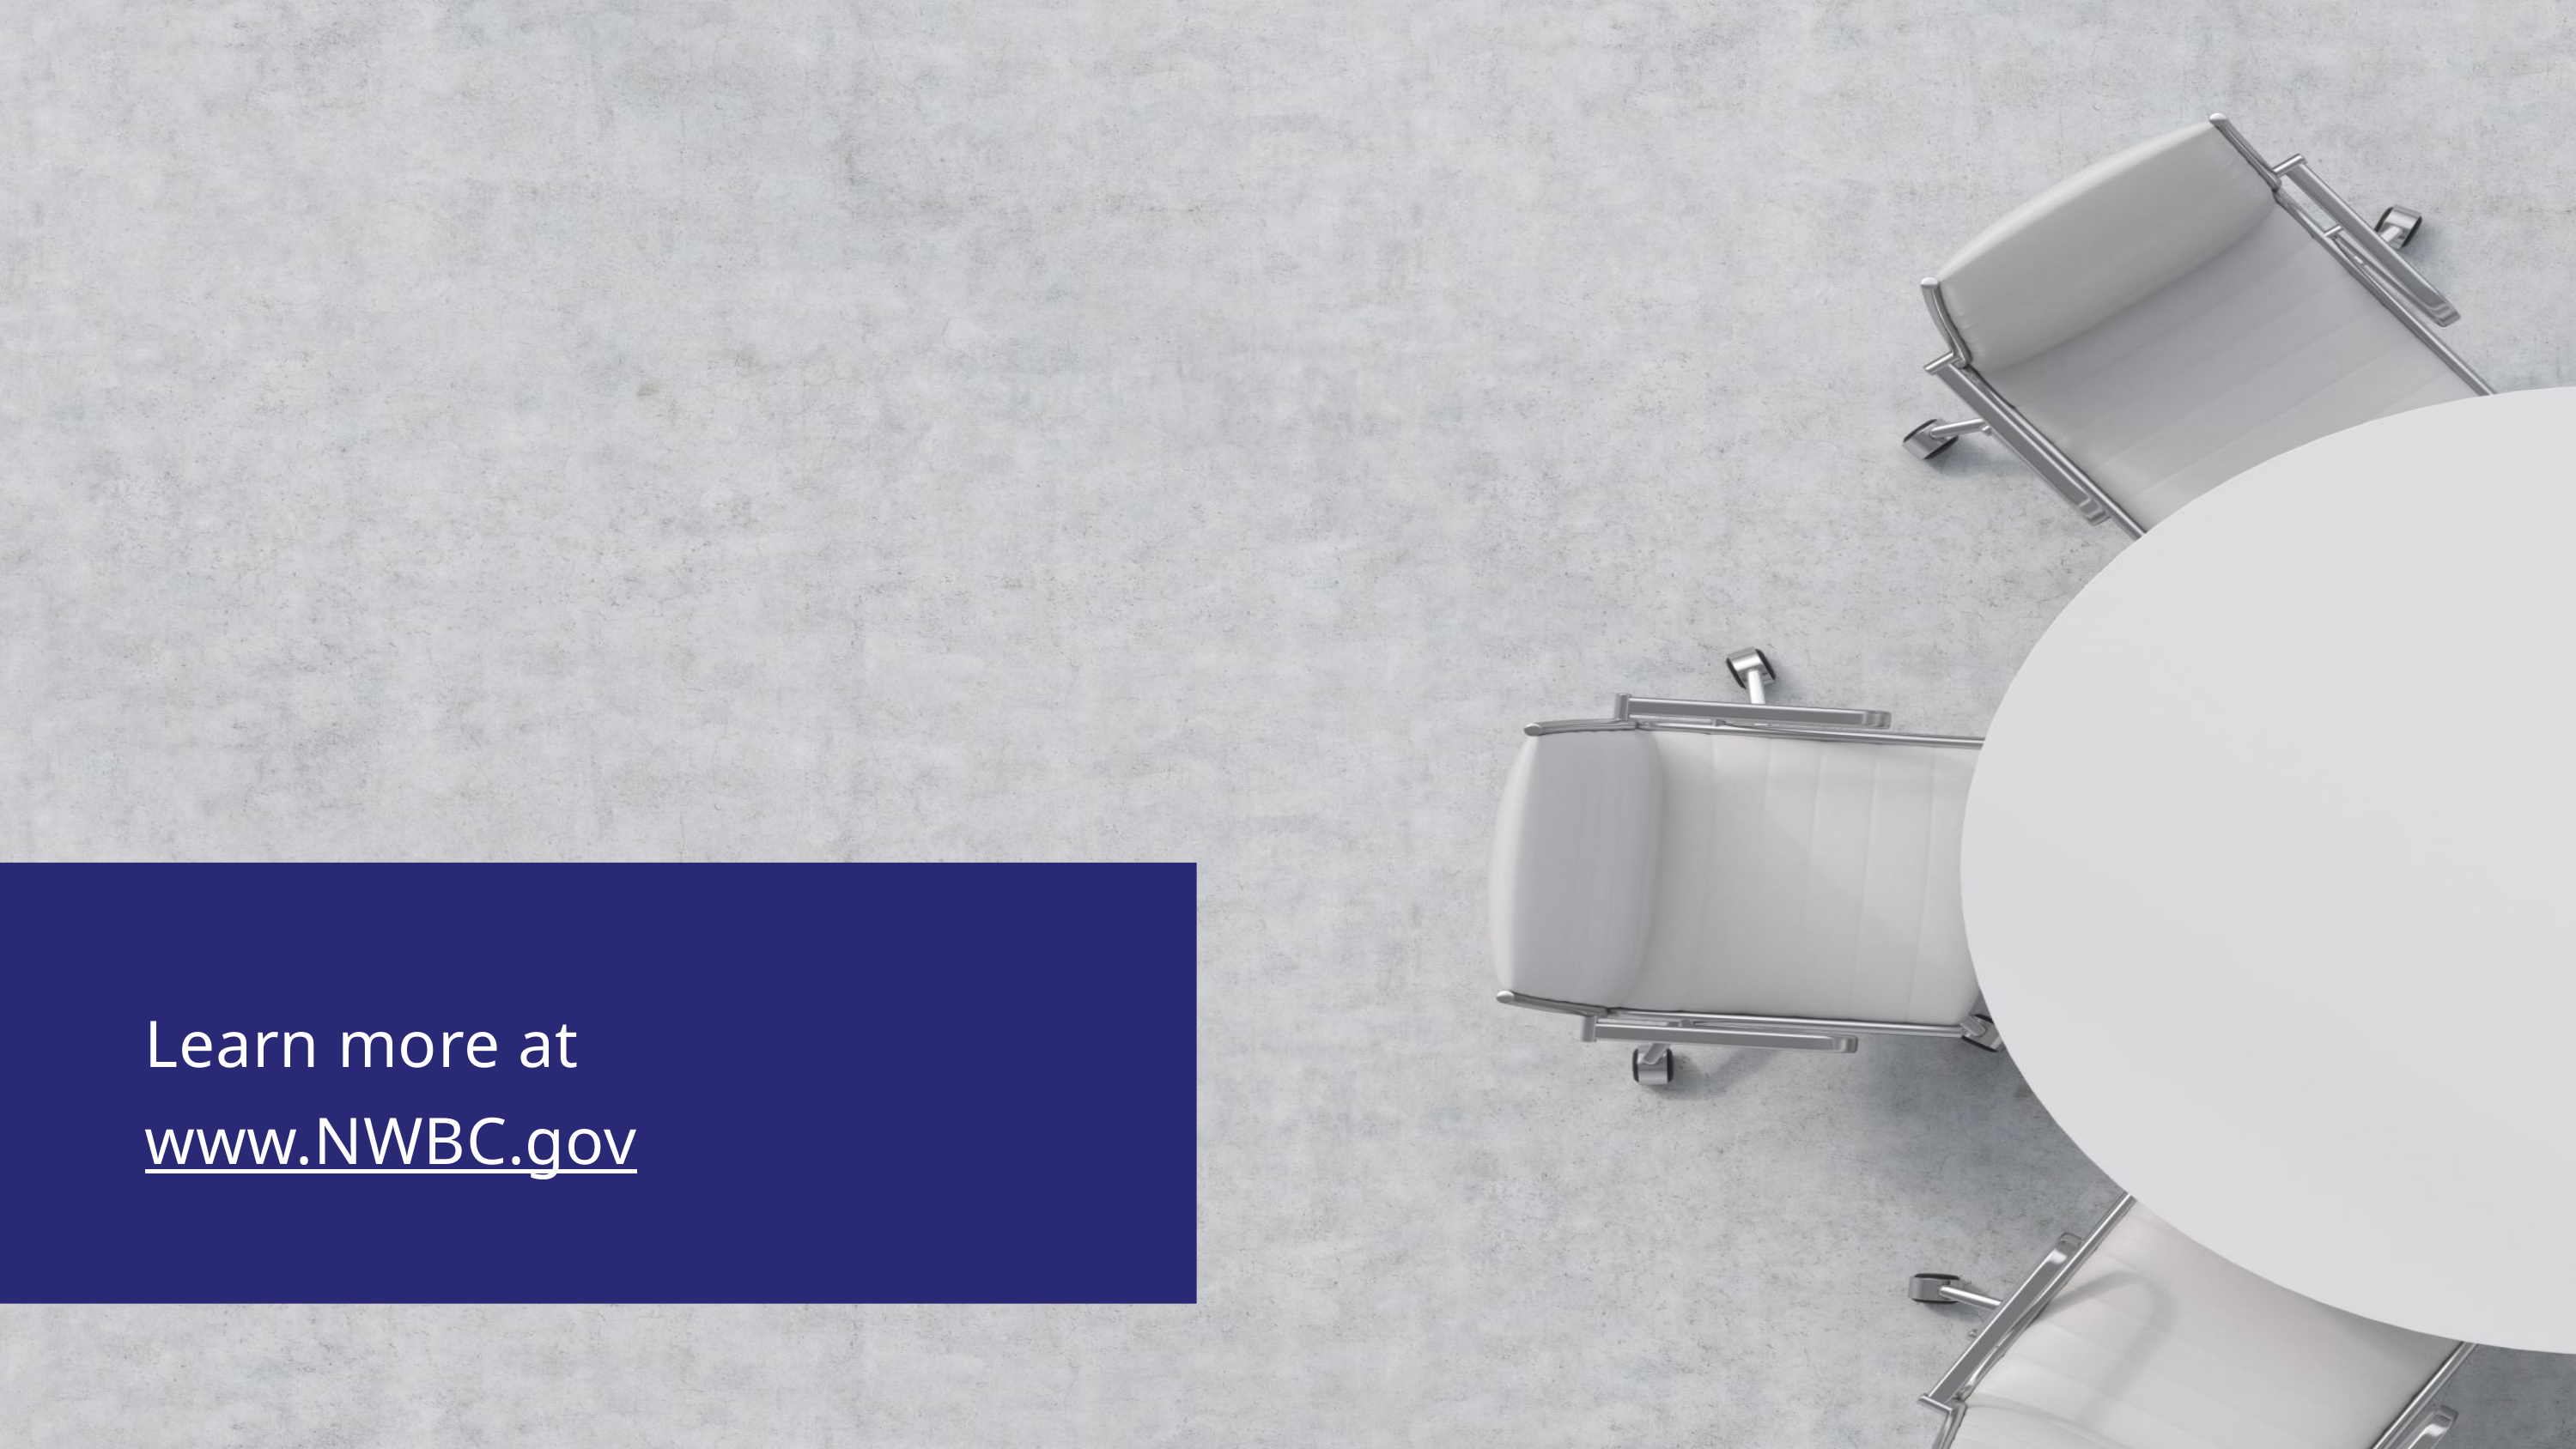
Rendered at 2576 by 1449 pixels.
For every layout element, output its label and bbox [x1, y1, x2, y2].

text_box [0, 862, 1197, 1304]
picture [0, 0, 2576, 1449]
